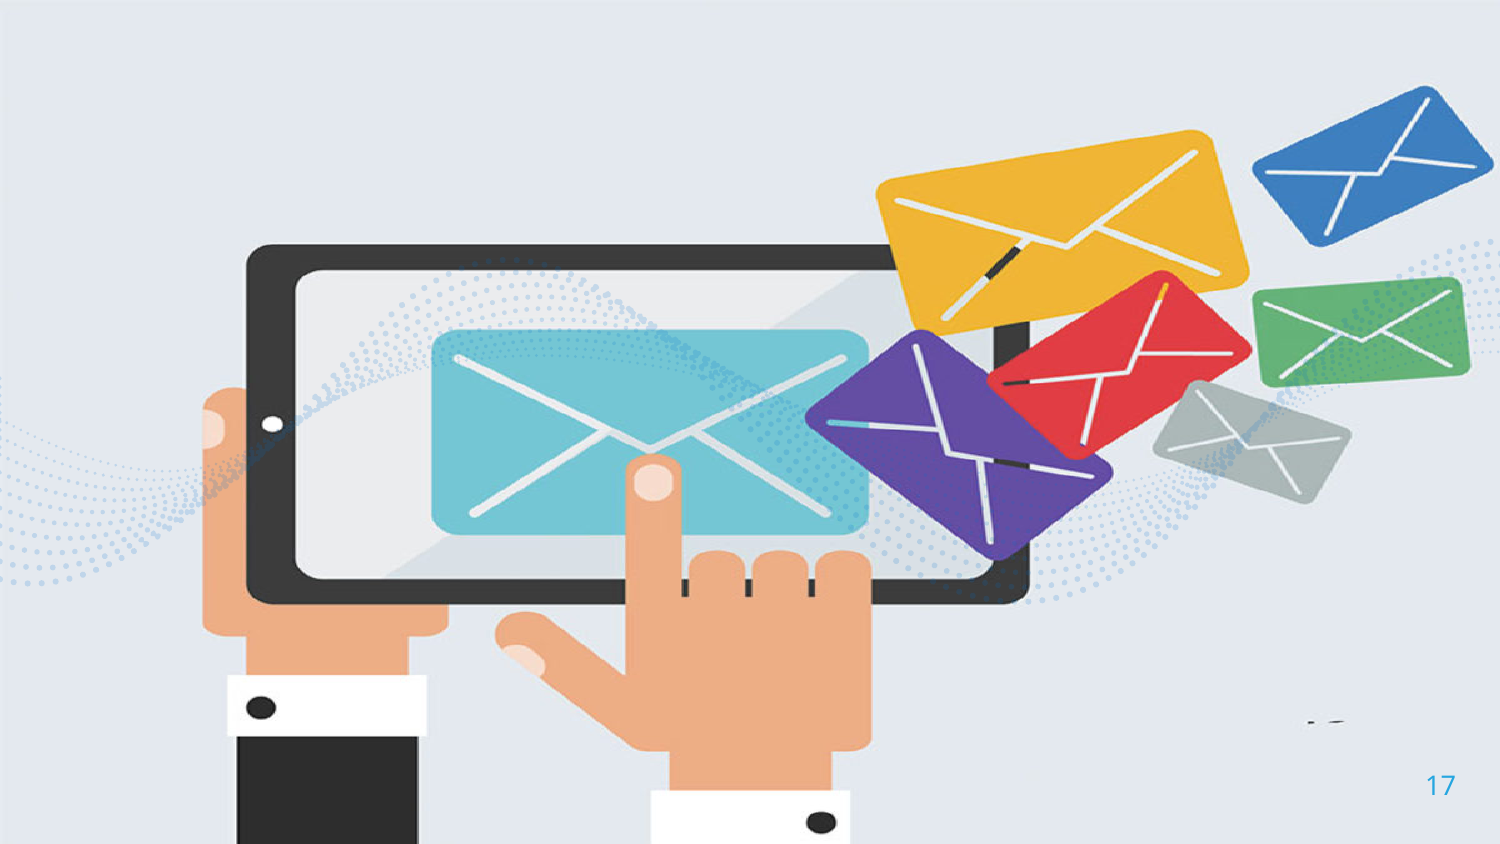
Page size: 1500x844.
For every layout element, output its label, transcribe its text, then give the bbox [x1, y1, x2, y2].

picture [0, 0, 1500, 844]
slide_number 17 [1366, 754, 1457, 819]
